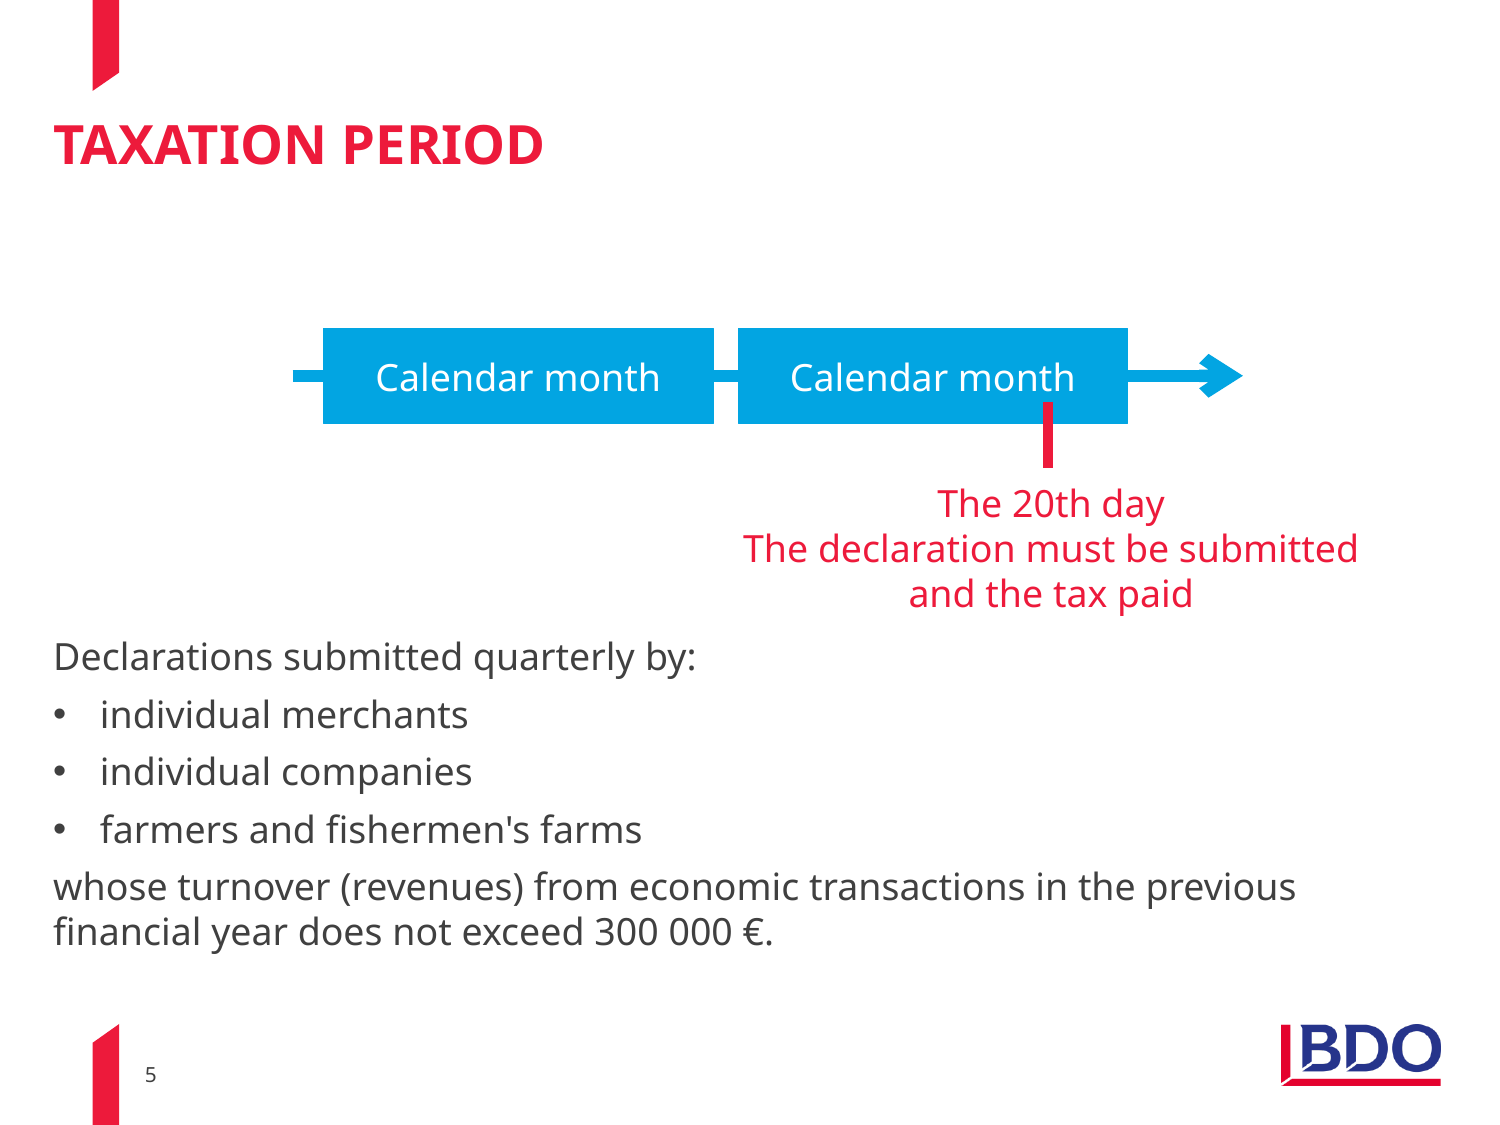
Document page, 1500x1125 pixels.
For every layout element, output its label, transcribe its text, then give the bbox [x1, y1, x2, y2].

text_box Calendar month [736, 327, 1130, 374]
title TAXATION PERIOD [53, 123, 1442, 176]
picture [1281, 1024, 1441, 1086]
text_box Calendar month [736, 383, 1130, 425]
text_box The 20th day The declaration must be submitted and the tax paid [738, 479, 1365, 615]
text_box Declarations submitted quarterly by: individual merchants individual companies farmers and fishermen's farms whose turnover (revenues) from economic transactions in the previous financial year does not exceed 300 000 €. [53, 633, 1447, 954]
text_box Calendar month [321, 383, 715, 425]
text_box Calendar month [321, 327, 715, 374]
